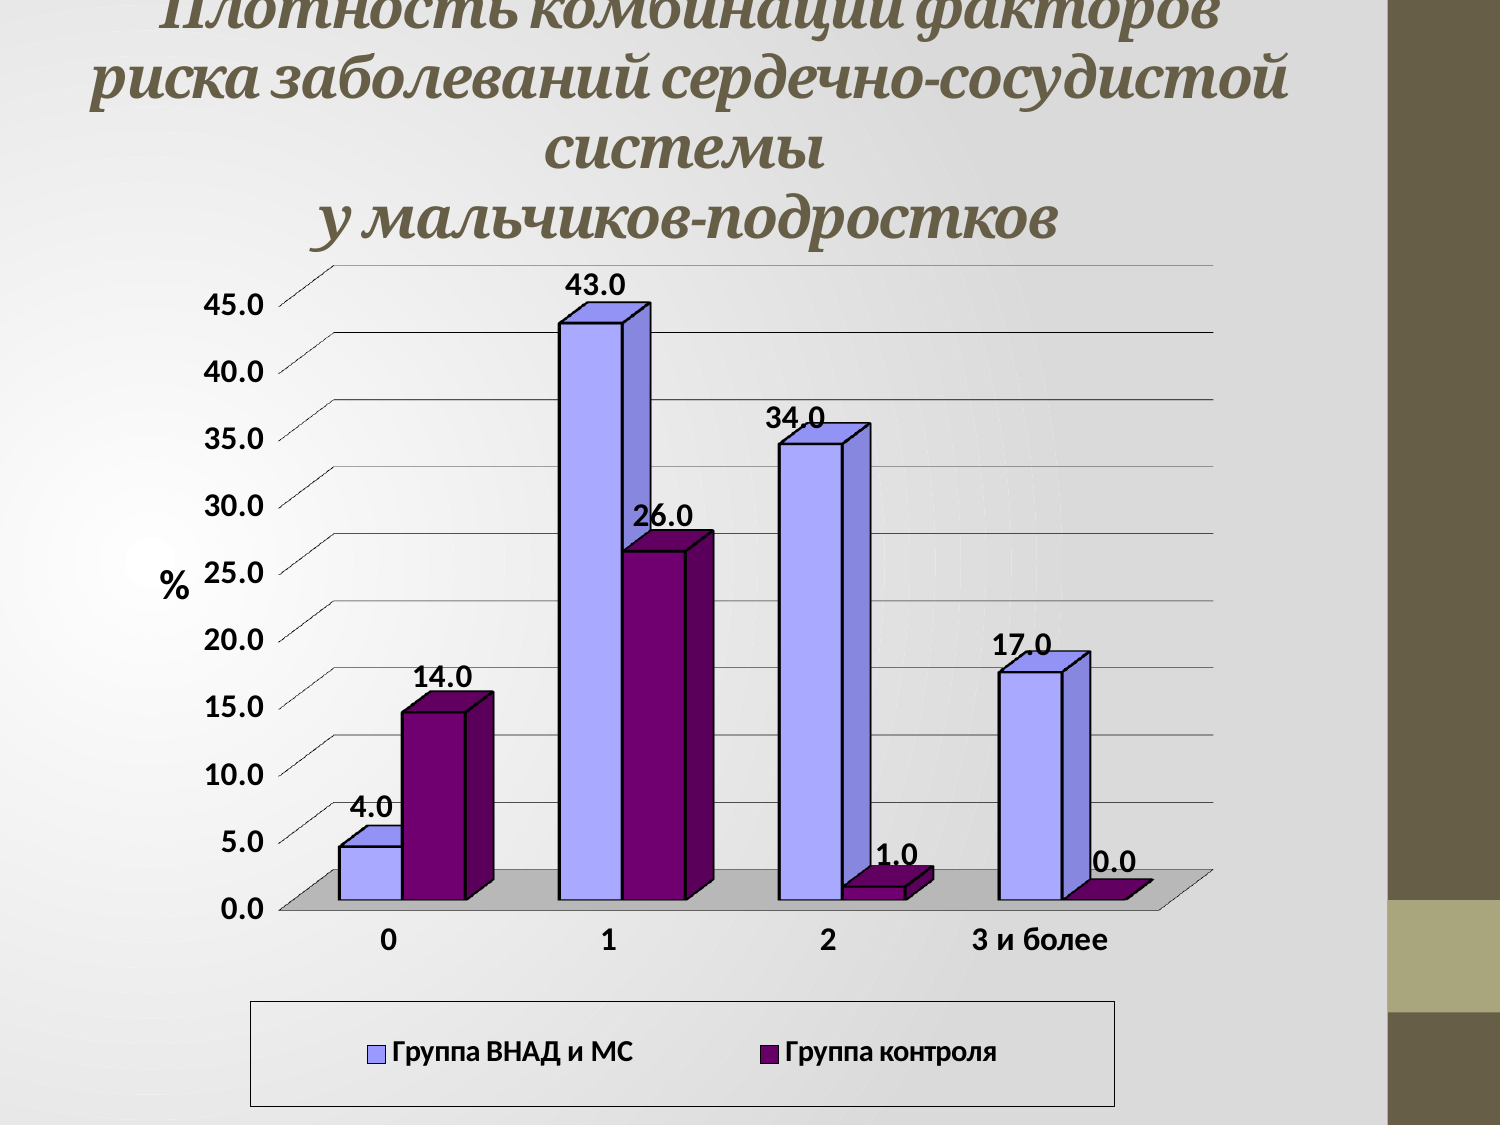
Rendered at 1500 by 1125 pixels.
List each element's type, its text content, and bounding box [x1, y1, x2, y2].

title Плотность комбинаций факторов риска заболеваний сердечно-сосудистой системы у мальчиков-подростков [64, 1, 1315, 220]
chart [131, 227, 1232, 1113]
